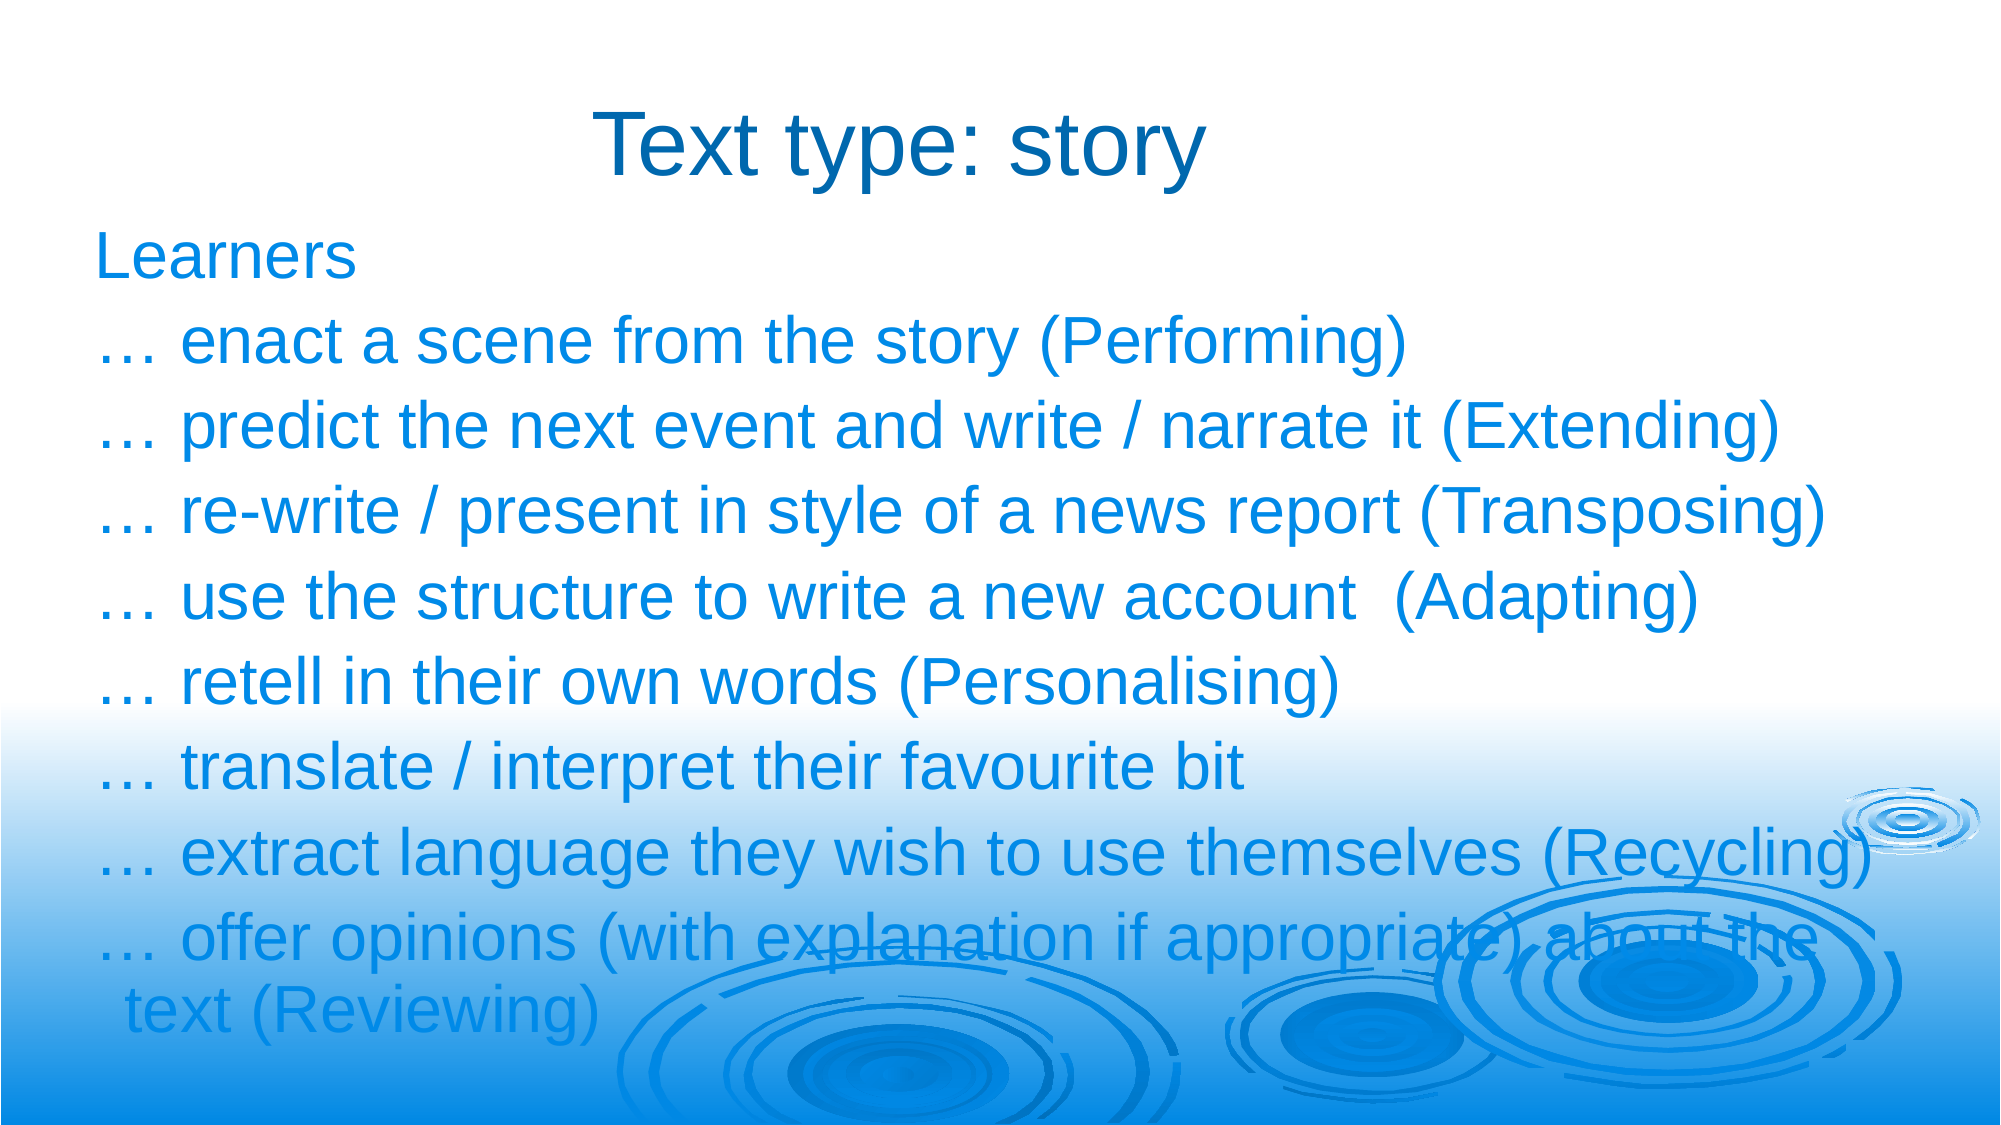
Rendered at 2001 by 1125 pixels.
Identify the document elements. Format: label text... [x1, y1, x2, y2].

title Text type: story [0, 45, 1801, 233]
text_box Learners … enact a scene from the story (Performing) … predict the next event and write / narrate it (Extending) … re-write / present in style of a news report (Transposing) … use the structure to write a new account (Adapting) … retell in their own words (Personalising) … translate / interpret their favourite bit … extract language they wish to use themselves (Recycling) … offer opinions (with explanation if appropriate) about the text (Reviewing) [79, 213, 1910, 1041]
